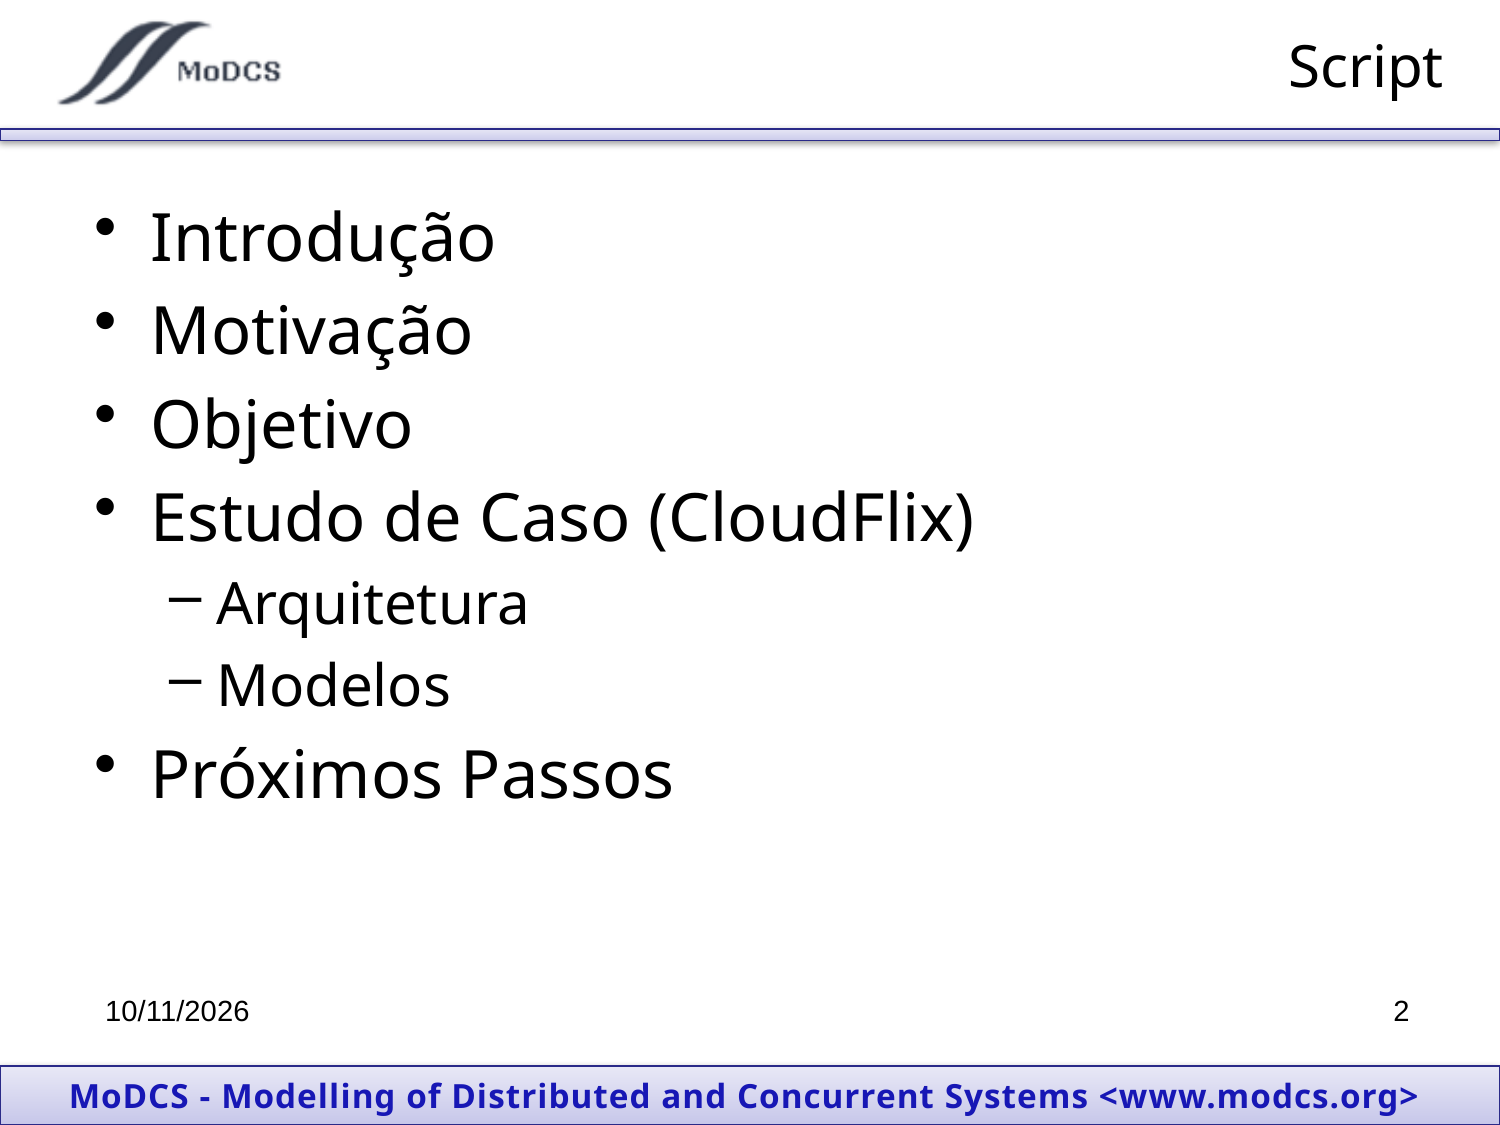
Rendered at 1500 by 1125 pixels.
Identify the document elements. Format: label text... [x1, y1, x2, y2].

picture [0, 0, 360, 128]
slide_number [89, 984, 441, 1055]
slide_number 2 [1074, 984, 1425, 1055]
title Script [360, 0, 1460, 130]
list Introdução Motivação Objetivo Estudo de Caso (CloudFlix) Arquitetura Modelos Próximos Passos [79, 187, 1430, 950]
